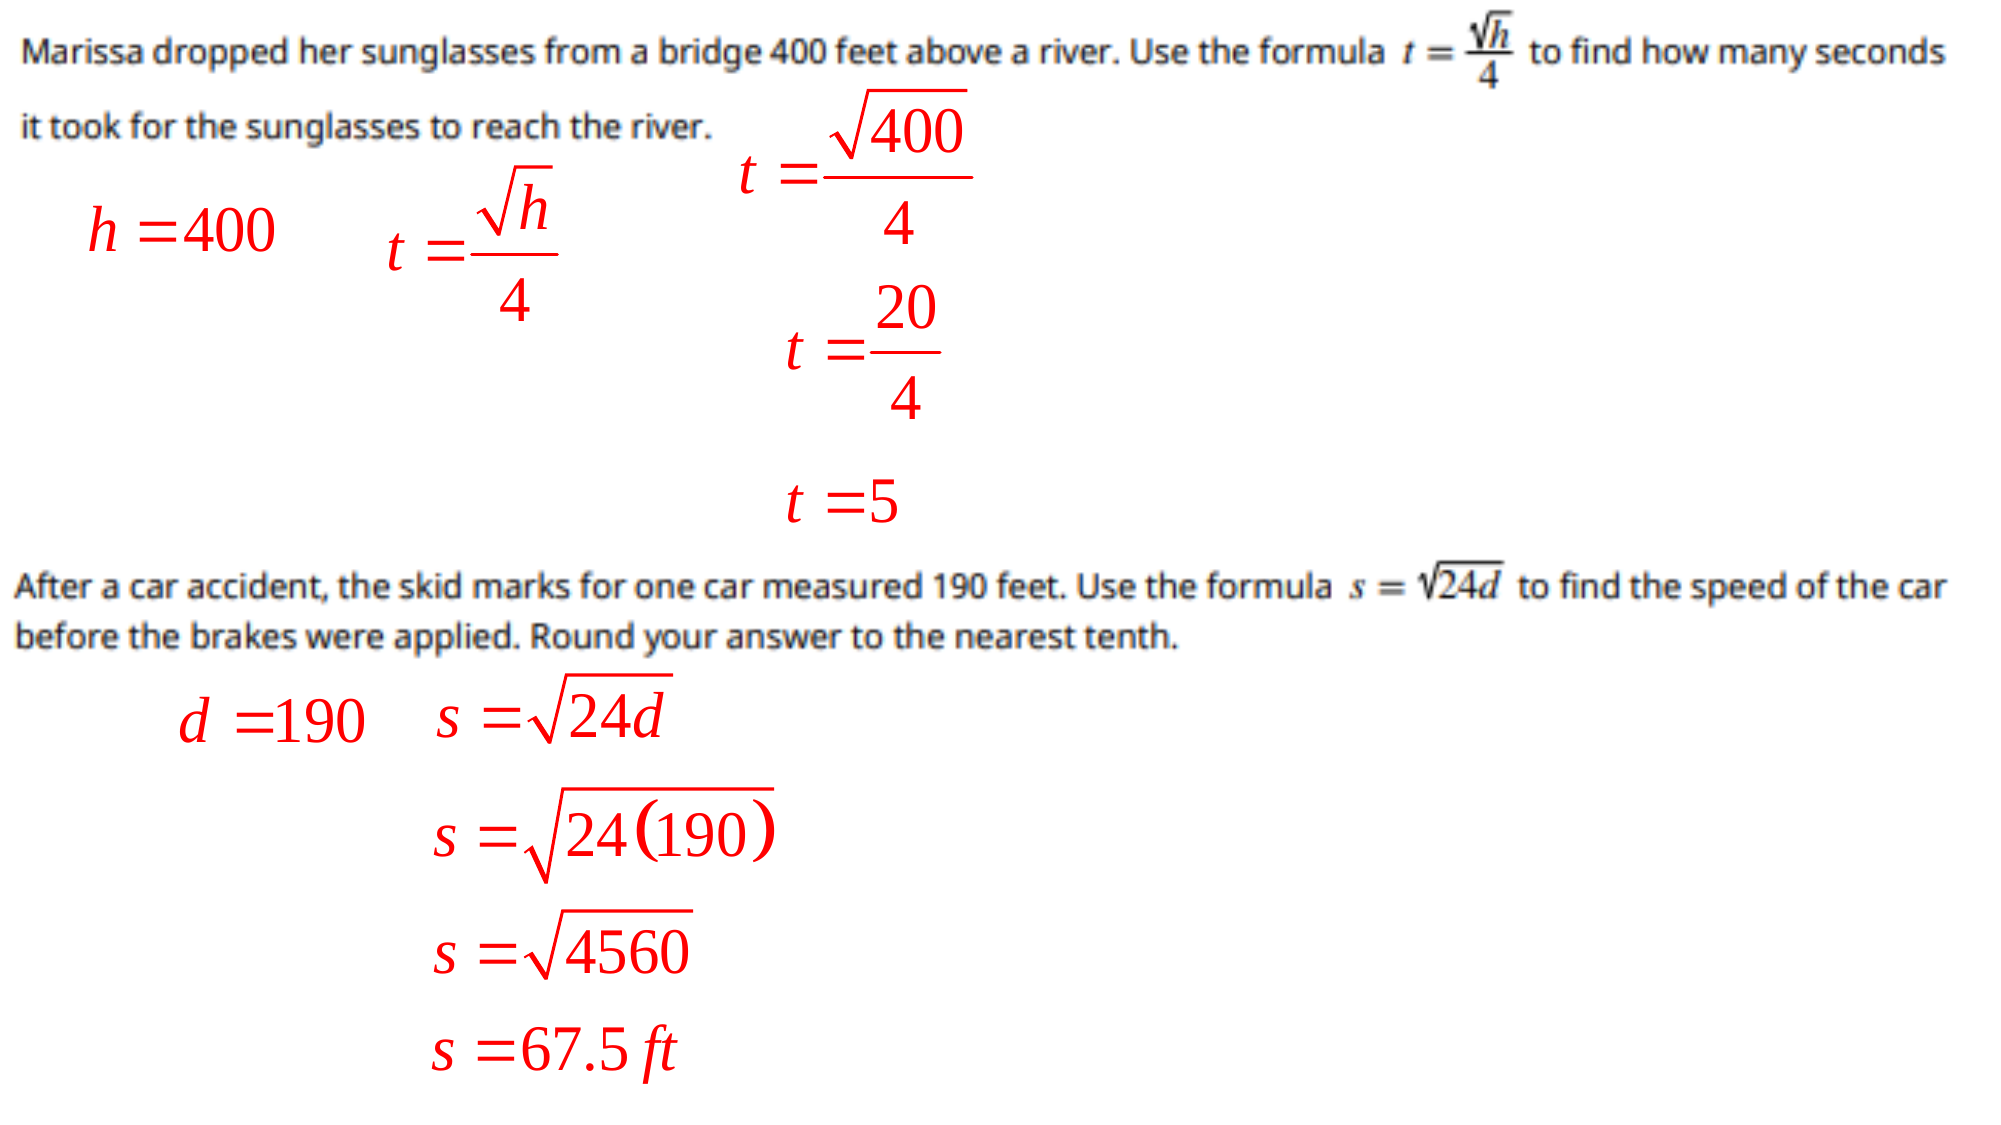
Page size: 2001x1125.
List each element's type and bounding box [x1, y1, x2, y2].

picture [0, 543, 1967, 662]
picture [0, 0, 2000, 152]
text_box [778, 463, 910, 540]
text_box [422, 775, 785, 900]
text_box [731, 74, 983, 260]
text_box [78, 191, 288, 268]
text_box [778, 266, 952, 435]
text_box [378, 151, 573, 336]
text_box [168, 683, 379, 760]
text_box [426, 661, 689, 760]
text_box [421, 1010, 694, 1098]
text_box [422, 897, 706, 996]
